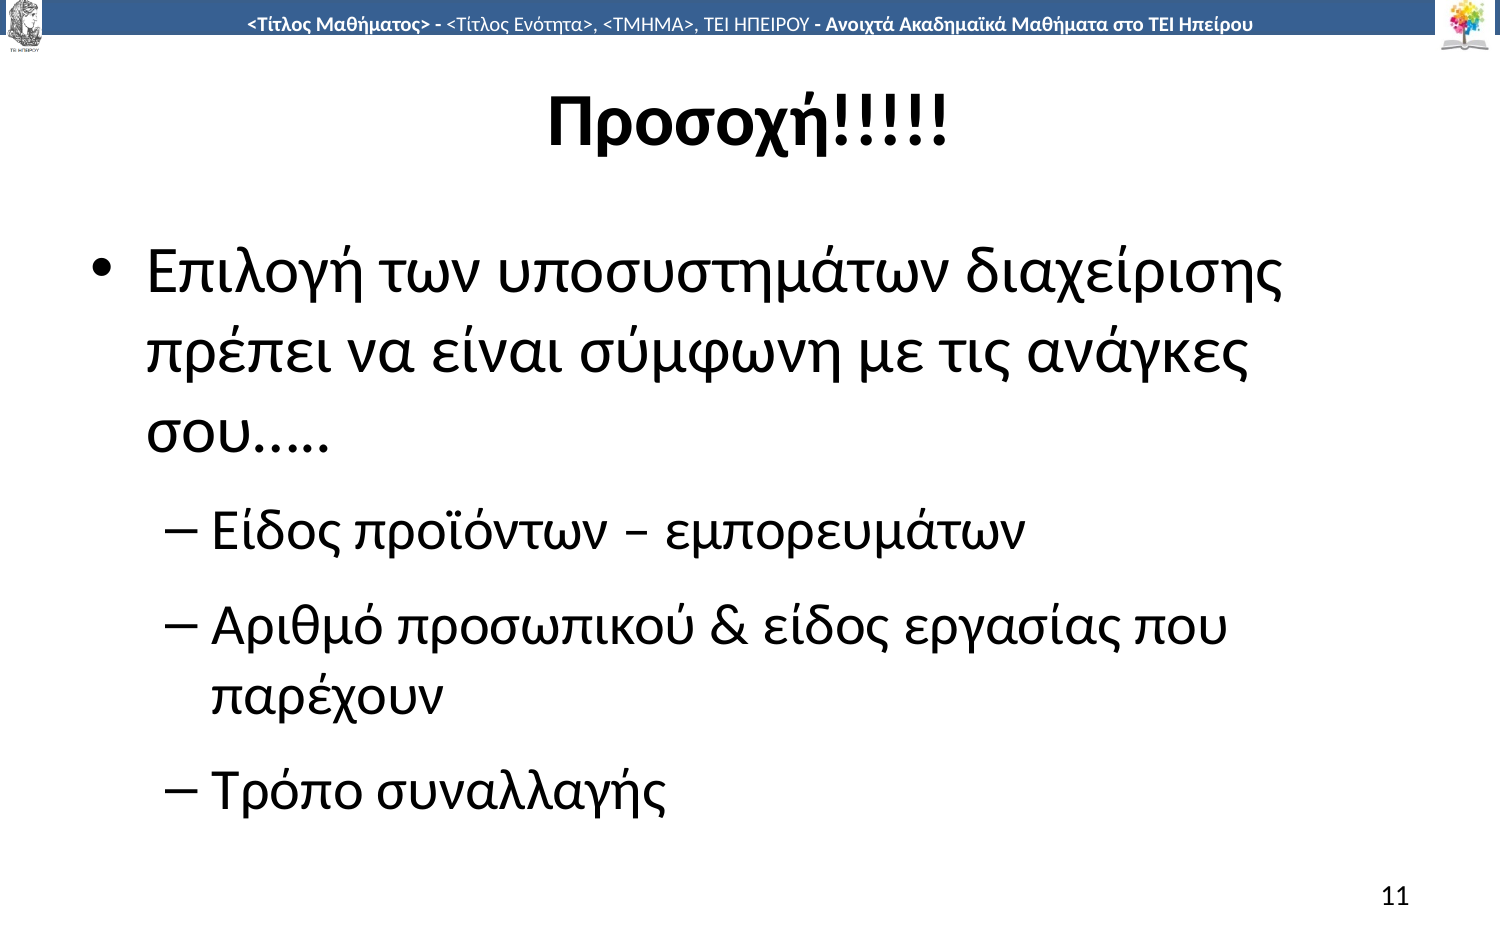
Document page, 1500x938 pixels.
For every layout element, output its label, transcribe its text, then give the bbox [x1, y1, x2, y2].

slide_number 11 [1074, 868, 1425, 919]
list Επιλογή των υποσυστημάτων διαχείρισης πρέπει να είναι σύμφωνη με τις ανάγκες σου….. Είδος προϊόντων – εμπορευμάτων Αριθμό προσωπικού & είδος εργασίας που παρέχουν Τρόπο συναλλαγής [75, 218, 1425, 838]
picture [1435, 0, 1495, 52]
picture [6, 0, 42, 54]
title Προσοχή!!!!! [75, 37, 1425, 194]
